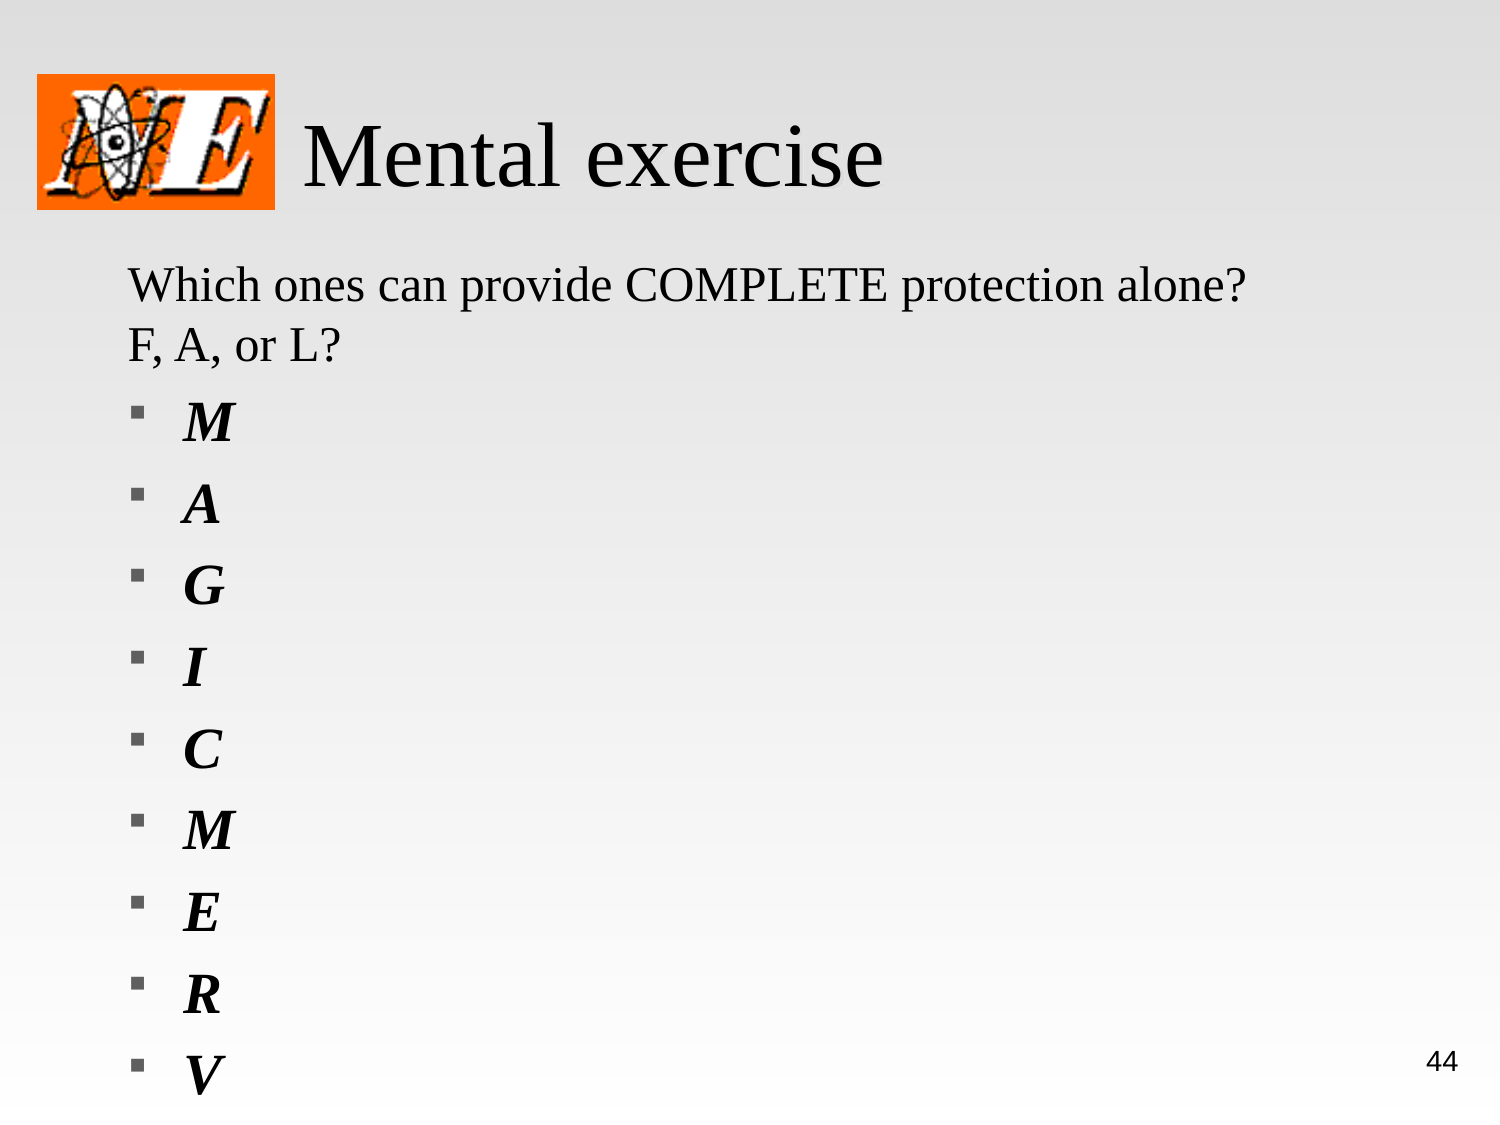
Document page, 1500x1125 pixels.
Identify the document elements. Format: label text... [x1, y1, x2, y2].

list Which ones can provide COMPLETE protection alone? F, A, or L? M A G I C M E R V [112, 243, 1388, 919]
picture [37, 74, 275, 210]
title Mental exercise [287, 56, 1463, 244]
text_box 44 [1161, 1022, 1474, 1098]
